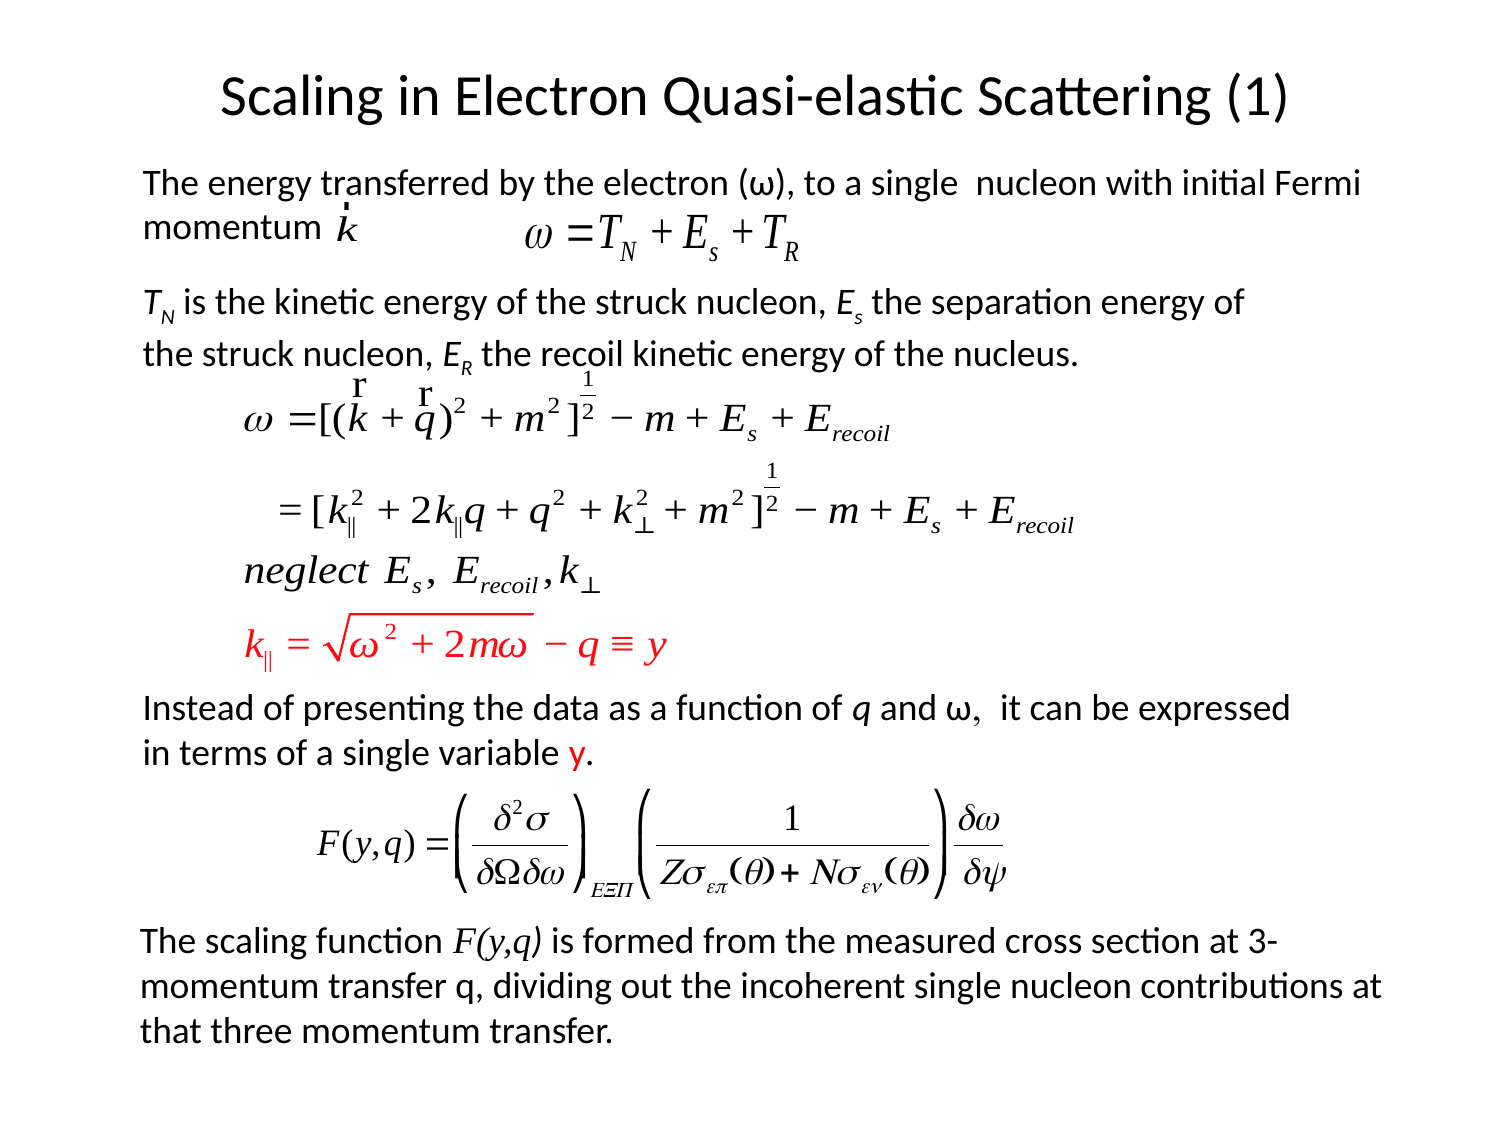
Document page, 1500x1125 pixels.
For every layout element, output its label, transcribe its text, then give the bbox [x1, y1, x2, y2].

text_box The scaling function F(y,q) is formed from the measured cross section at 3- momentum transfer q, dividing out the incoherent single nucleon contributions at that three momentum transfer. [125, 908, 1414, 1058]
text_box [310, 780, 1012, 909]
text_box Scaling in Electron Quasi-elastic Scattering (1) [205, 50, 1381, 135]
text_box The energy transferred by the electron (ω), to a single nucleon with initial Fermi momentum [127, 150, 1448, 255]
text_box TN is the kinetic energy of the struck nucleon, Es the separation energy of the struck nucleon, ER the recoil kinetic energy of the nucleus. [127, 270, 1317, 387]
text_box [519, 202, 806, 271]
text_box Instead of presenting the data as a function of q and ω, it can be expressed in terms of a single variable y. [127, 675, 1337, 781]
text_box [236, 359, 1087, 676]
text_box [327, 202, 373, 248]
